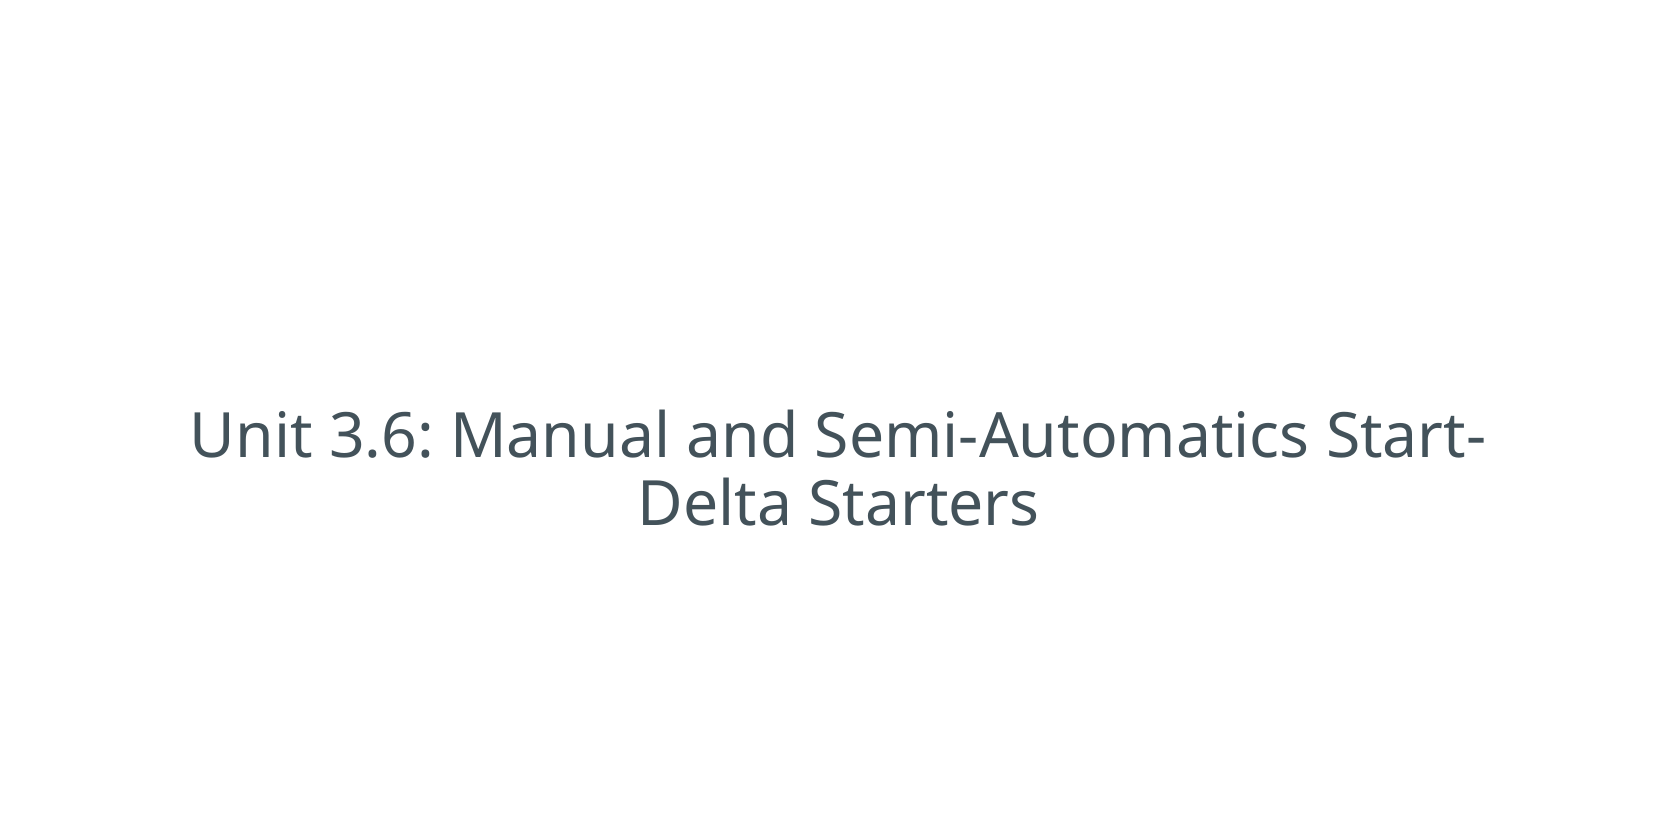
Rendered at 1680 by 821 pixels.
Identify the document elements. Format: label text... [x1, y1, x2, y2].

title Unit 3.6: Manual and Semi-Automatics Start-Delta Starters [114, 204, 1564, 547]
